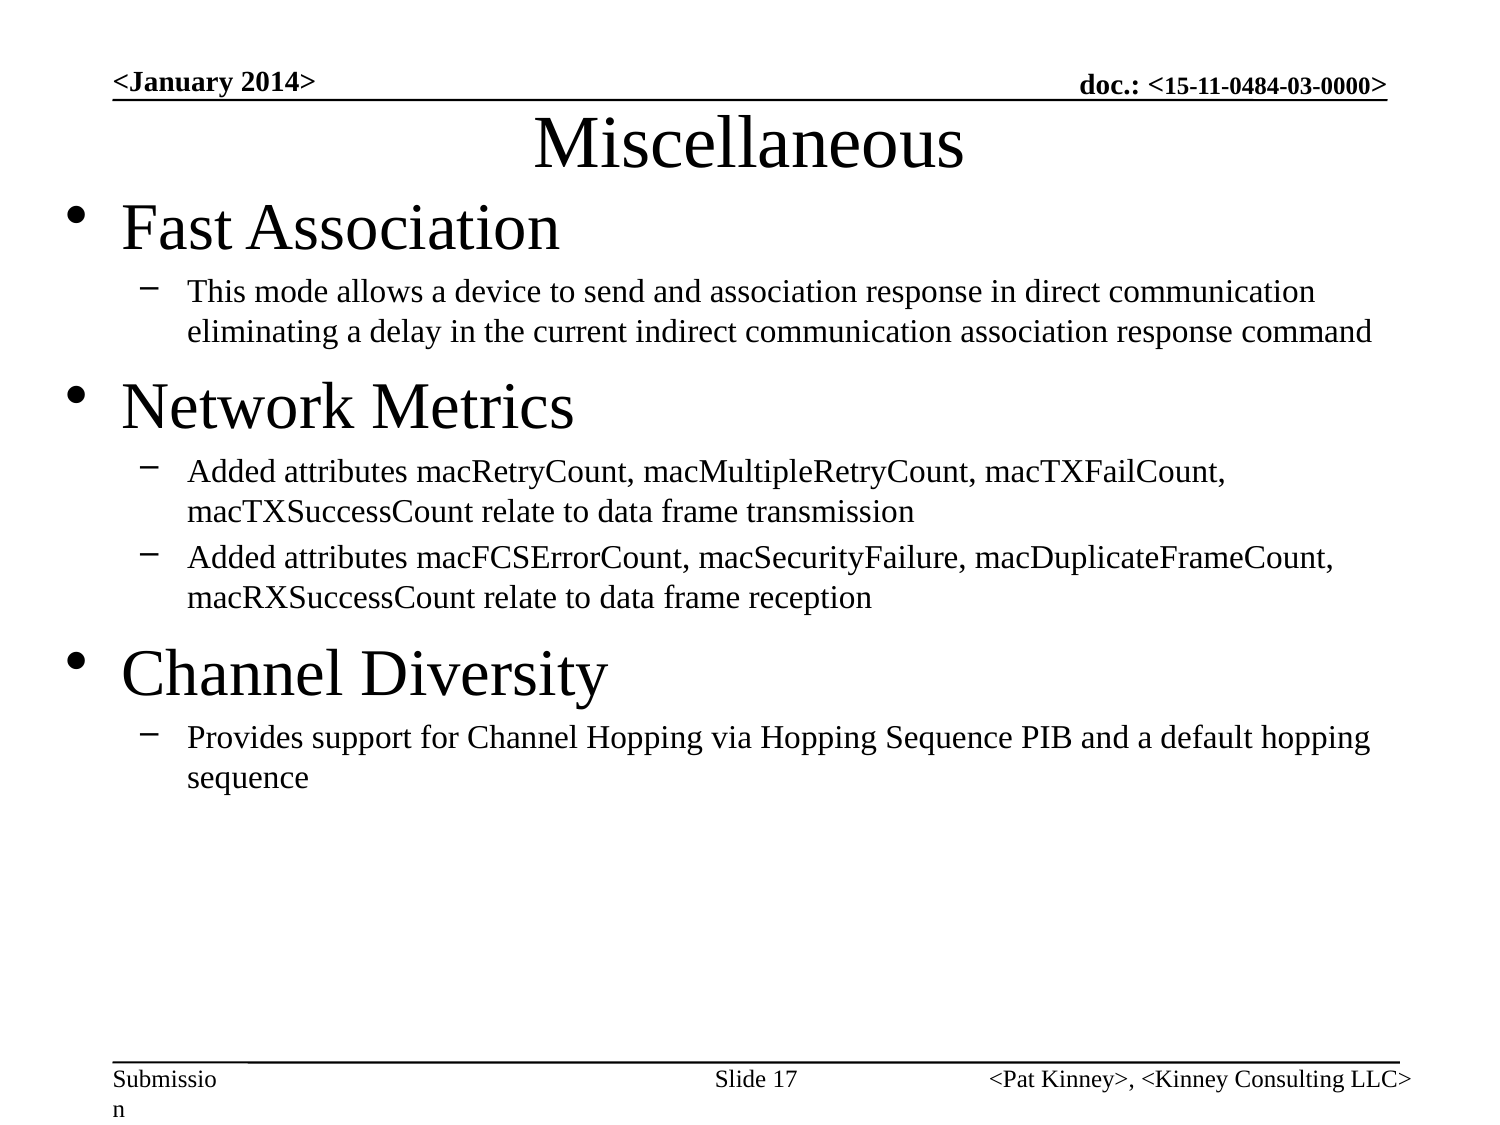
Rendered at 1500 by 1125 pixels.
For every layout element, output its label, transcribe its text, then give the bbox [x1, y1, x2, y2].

list Fast Association This mode allows a device to send and association response in direct communication eliminating a delay in the current indirect communication association response command Network Metrics Added attributes macRetryCount, macMultipleRetryCount, macTXFailCount, macTXSuccessCount relate to data frame transmission Added attributes macFCSErrorCount, macSecurityFailure, macDuplicateFrameCount, macRXSuccessCount relate to data frame reception Channel Diversity Provides support for Channel Hopping via Hopping Sequence PIB and a default hopping sequence [50, 174, 1450, 1063]
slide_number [112, 62, 375, 98]
slide_number Slide 17 [712, 1062, 800, 1093]
title Miscellaneous [112, 50, 1388, 174]
footer <Pat Kinney>, <Kinney Consulting LLC> [900, 1062, 1413, 1093]
